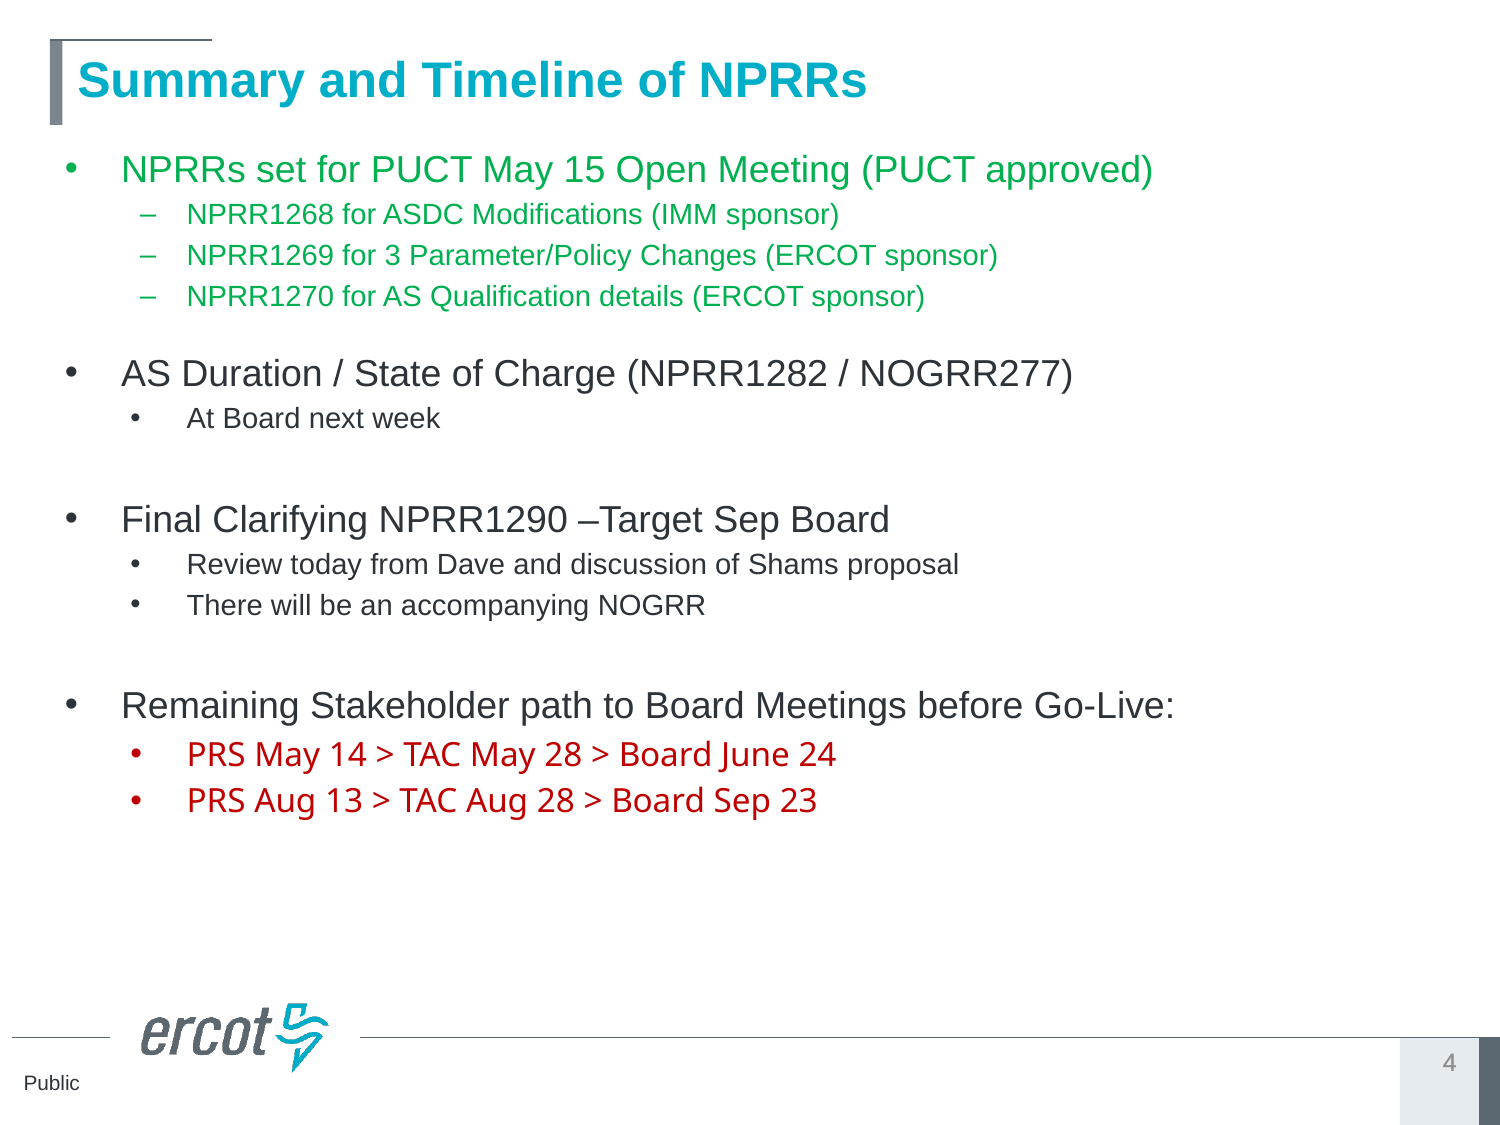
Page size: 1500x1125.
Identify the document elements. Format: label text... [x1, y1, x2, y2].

slide_number 4 [1400, 1037, 1500, 1087]
picture [137, 1013, 332, 1075]
title Summary and Timeline of NPRRs [62, 39, 1450, 134]
list NPRRs set for PUCT May 15 Open Meeting (PUCT approved) NPRR1268 for ASDC Modifications (IMM sponsor) NPRR1269 for 3 Parameter/Policy Changes (ERCOT sponsor) NPRR1270 for AS Qualification details (ERCOT sponsor) AS Duration / State of Charge (NPRR1282 / NOGRR277) At Board next week Final Clarifying NPRR1290 –Target Sep Board Review today from Dave and discussion of Shams proposal There will be an accompanying NOGRR Remaining Stakeholder path to Board Meetings before Go-Live: PRS May 14 > TAC May 28 > Board June 24 PRS Aug 13 > TAC Aug 28 > Board Sep 23 [50, 137, 1450, 1013]
